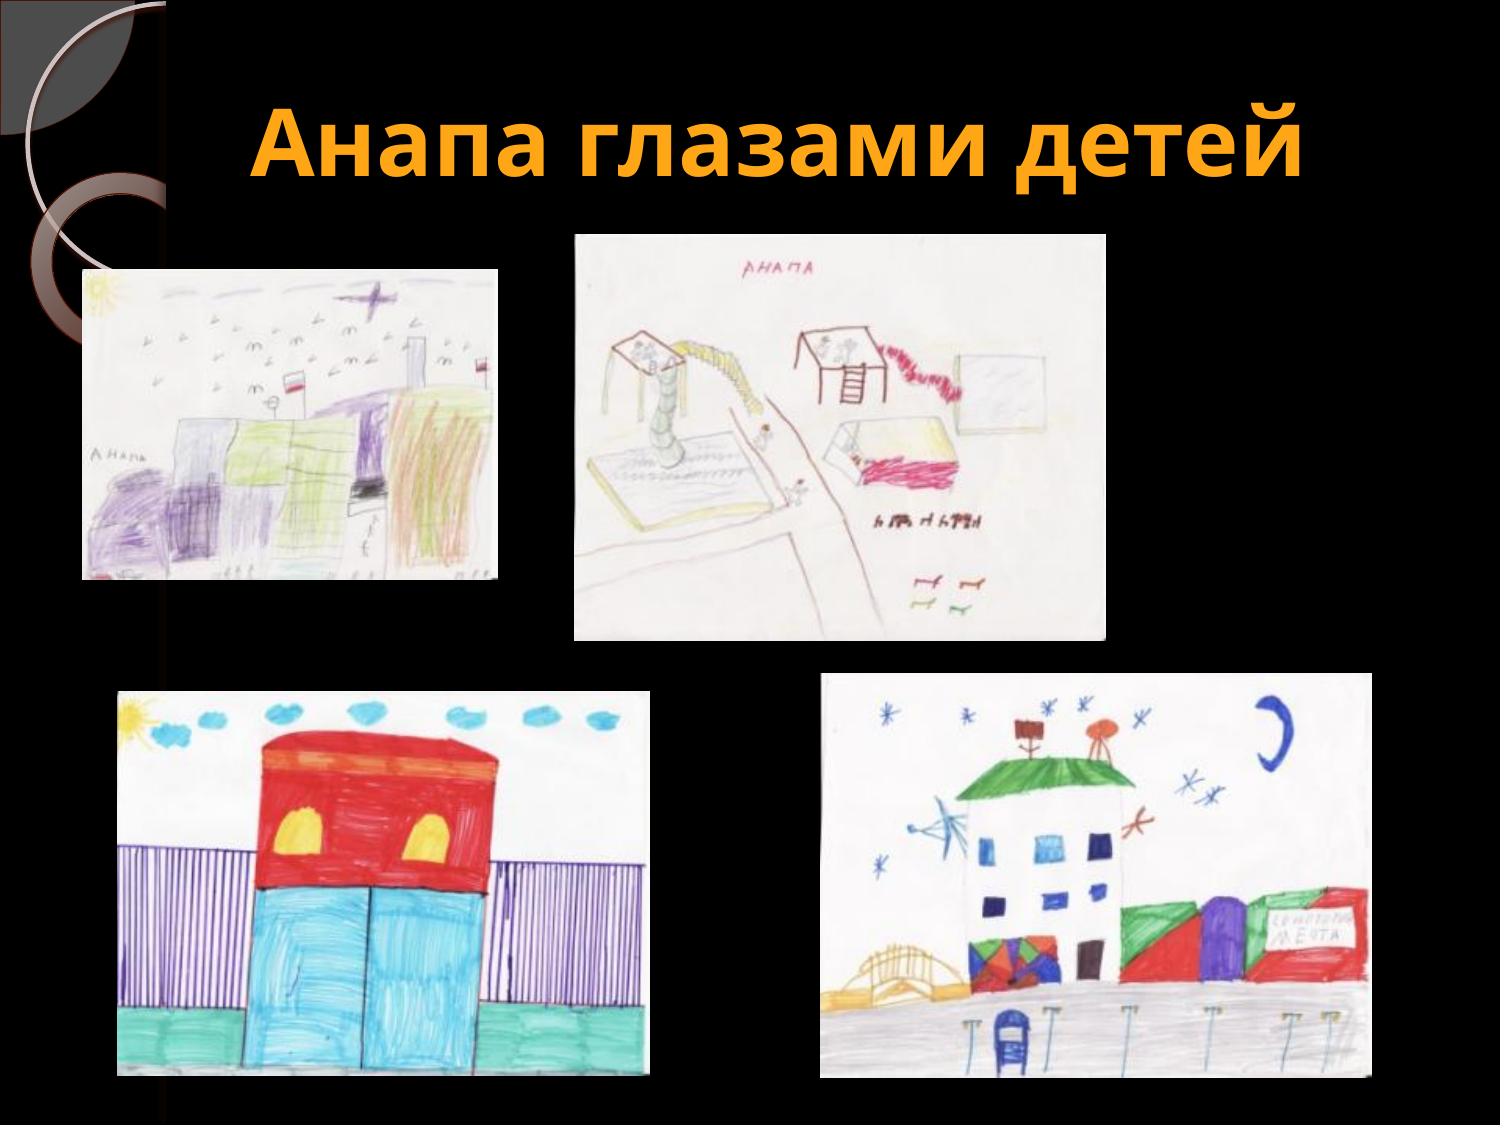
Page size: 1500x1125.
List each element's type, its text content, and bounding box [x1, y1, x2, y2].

picture [116, 691, 651, 1077]
picture [81, 269, 498, 580]
title Анапа глазами детей [235, 45, 1466, 233]
picture [573, 234, 1107, 642]
picture [820, 673, 1372, 1078]
